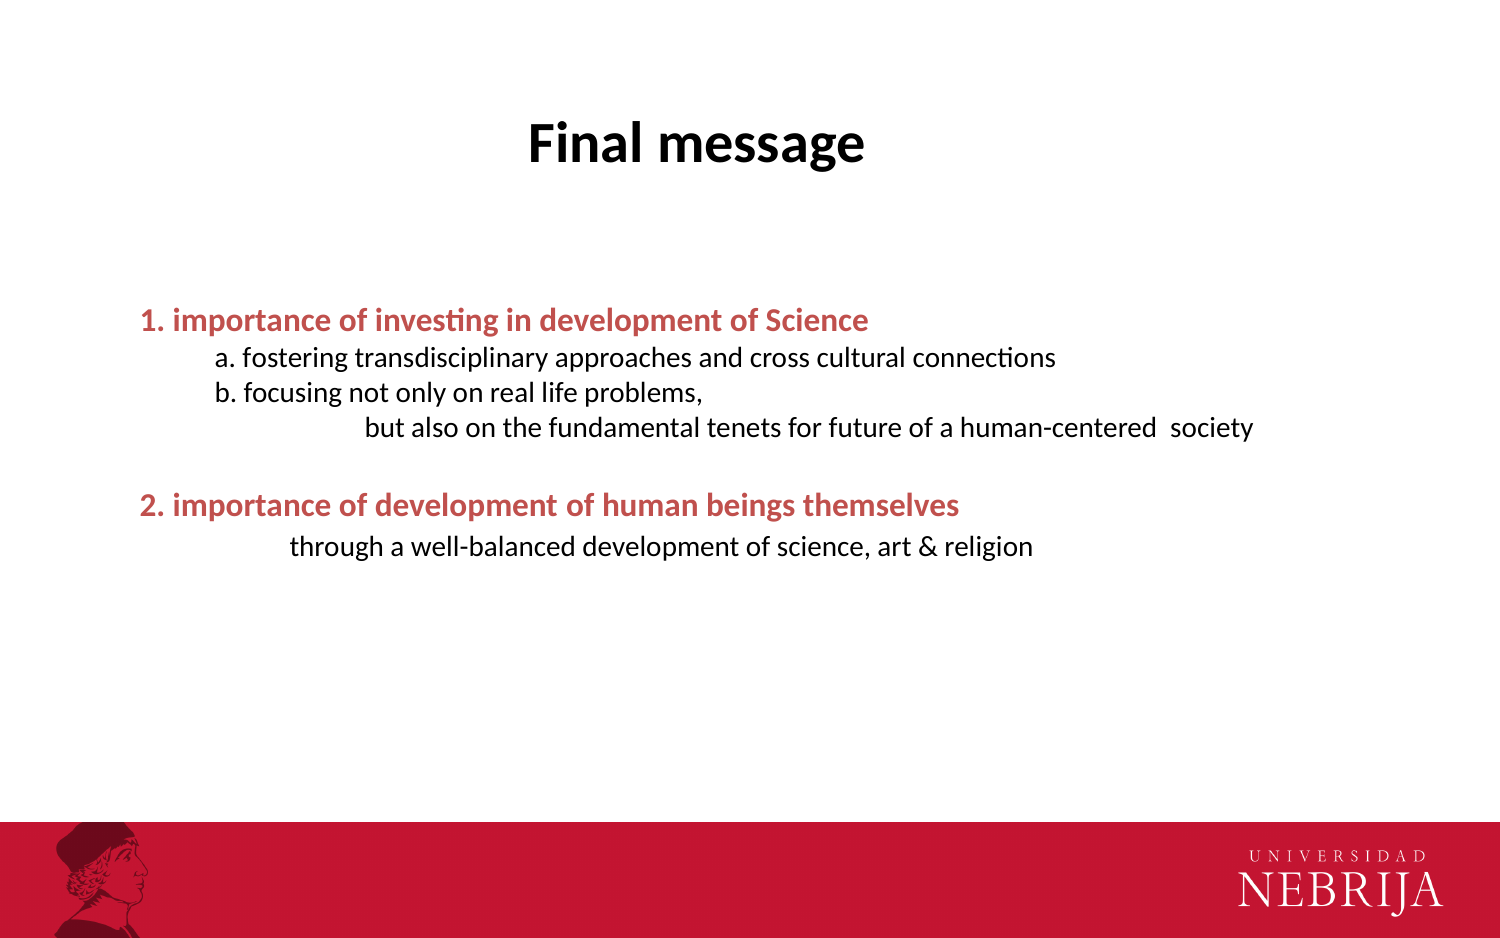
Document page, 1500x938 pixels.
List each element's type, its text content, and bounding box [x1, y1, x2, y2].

text_box Final message [57, 104, 1350, 175]
picture [0, 822, 1500, 938]
text_box 1. importance of investing in development of Science a. fostering transdisciplinary approaches and cross cultural connections b. focusing not only on real life problems, but also on the fundamental tenets for future of a human-centered society 2. importance of development of human beings themselves through a well-balanced development of science, art & religion [139, 258, 1350, 638]
